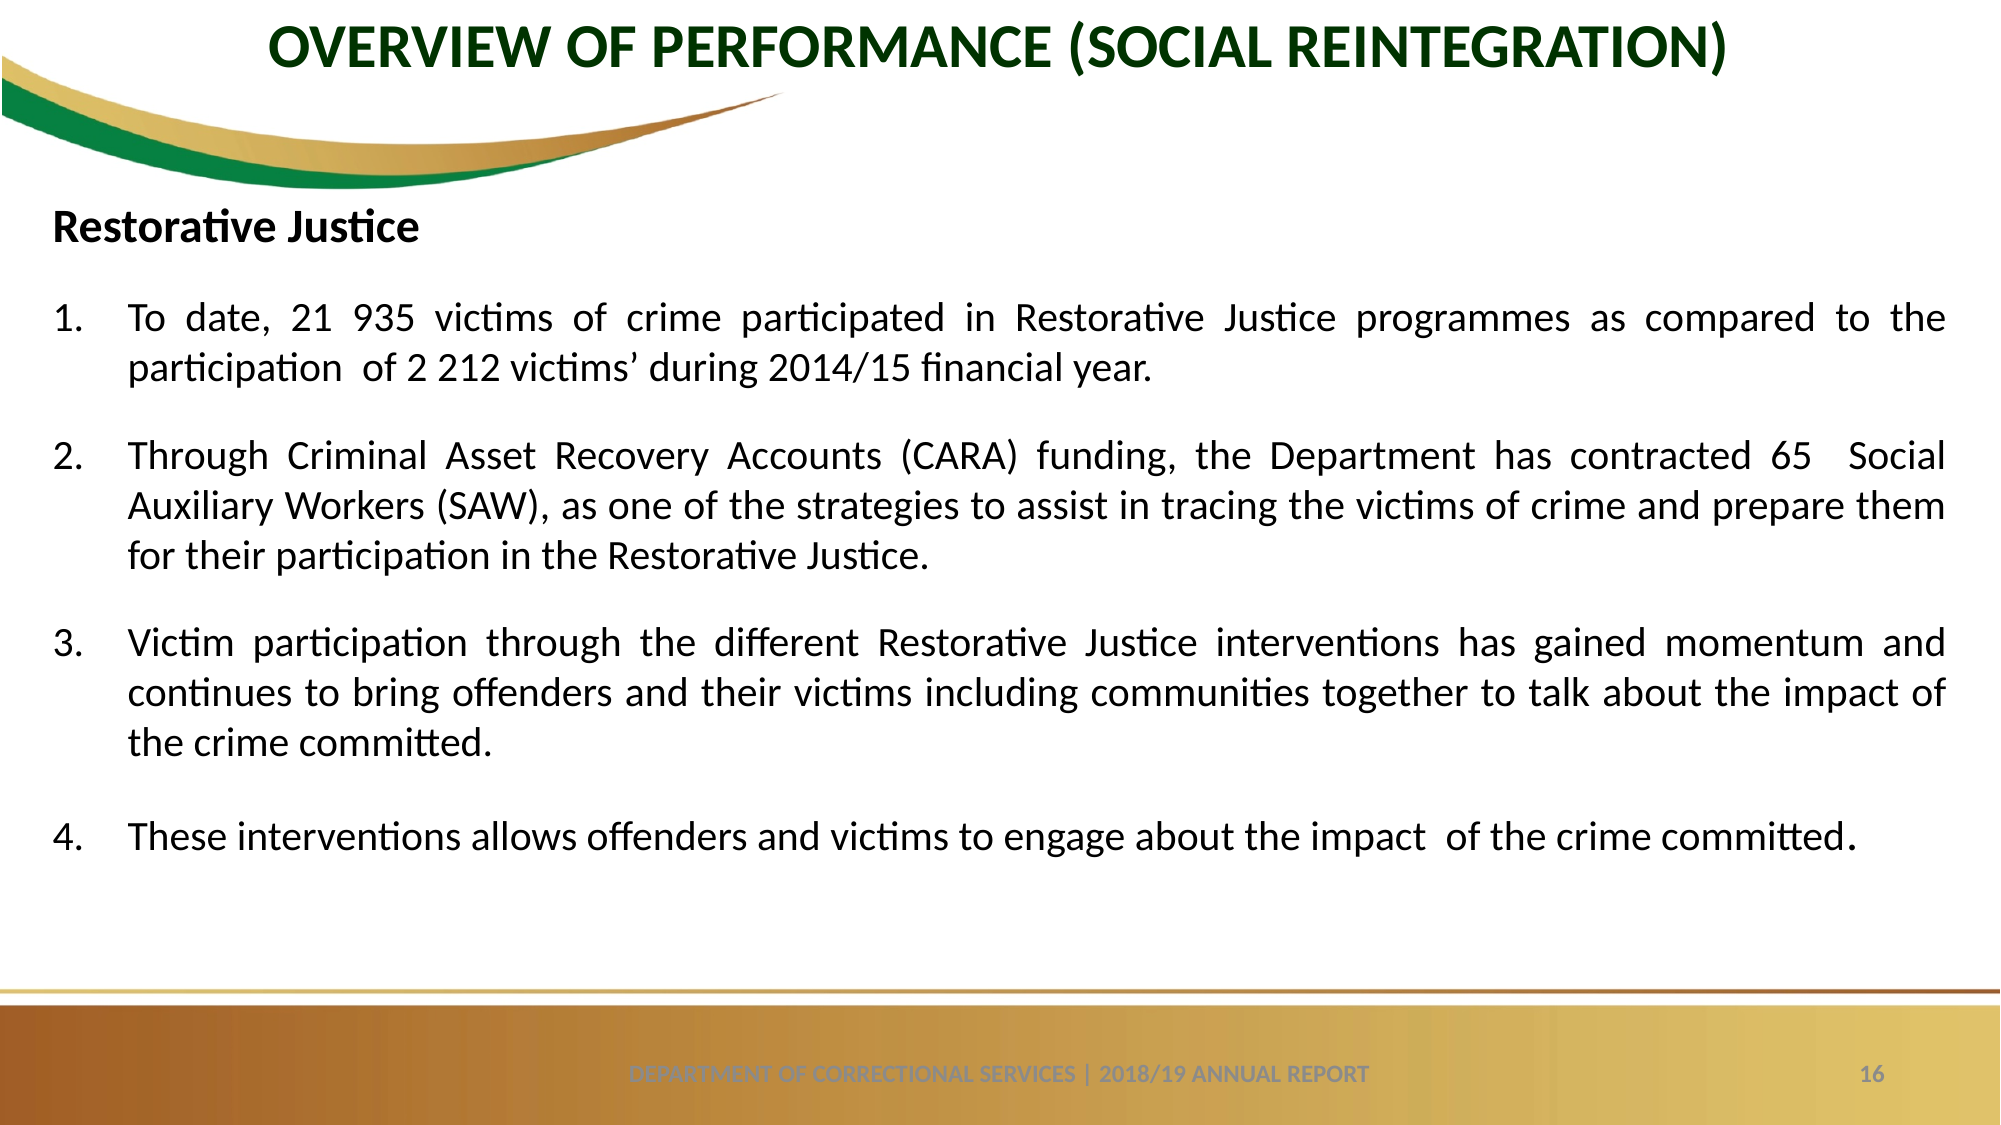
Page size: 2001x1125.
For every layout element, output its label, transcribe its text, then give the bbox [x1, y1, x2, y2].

footer DEPARTMENT OF CORRECTIONAL SERVICES | 2018/19 ANNUAL REPORT [487, 1042, 1513, 1103]
picture [0, 239, 2000, 1125]
text_box Restorative Justice To date, 21 935 victims of crime participated in Restorative Justice programmes as compared to the participation of 2 212 victims’ during 2014/15 financial year. Through Criminal Asset Recovery Accounts (CARA) funding, the Department has contracted 65 Social Auxiliary Workers (SAW), as one of the strategies to assist in tracing the victims of crime and prepare them for their participation in the Restorative Justice. Victim participation through the different Restorative Justice interventions has gained momentum and continues to bring offenders and their victims including communities together to talk about the impact of the crime committed. These interventions allows offenders and victims to engage about the impact of the crime committed. [37, 187, 1963, 951]
text_box OVERVIEW OF PERFORMANCE (SOCIAL REINTEGRATION) [0, 0, 2000, 88]
picture [4, 88, 802, 202]
slide_number 16 [1513, 1042, 1900, 1103]
